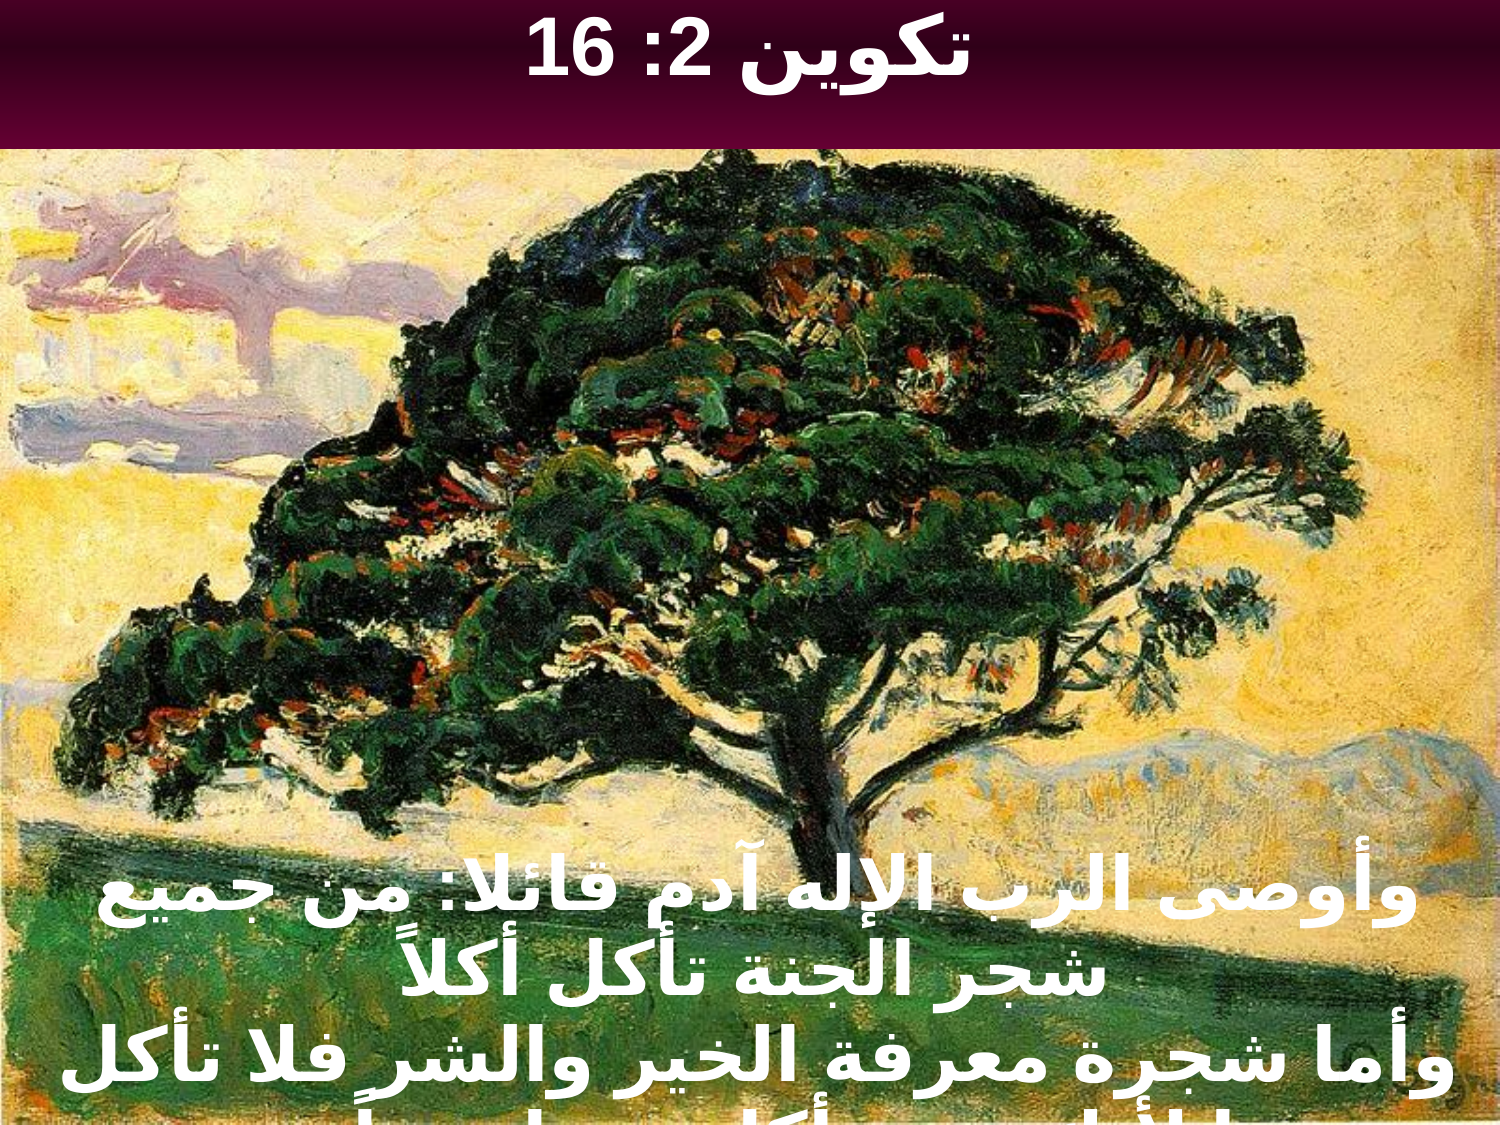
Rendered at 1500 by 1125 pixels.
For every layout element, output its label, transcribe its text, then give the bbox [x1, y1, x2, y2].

picture [0, 91, 1500, 1125]
title تكوين 2: 16 [0, 0, 1500, 91]
